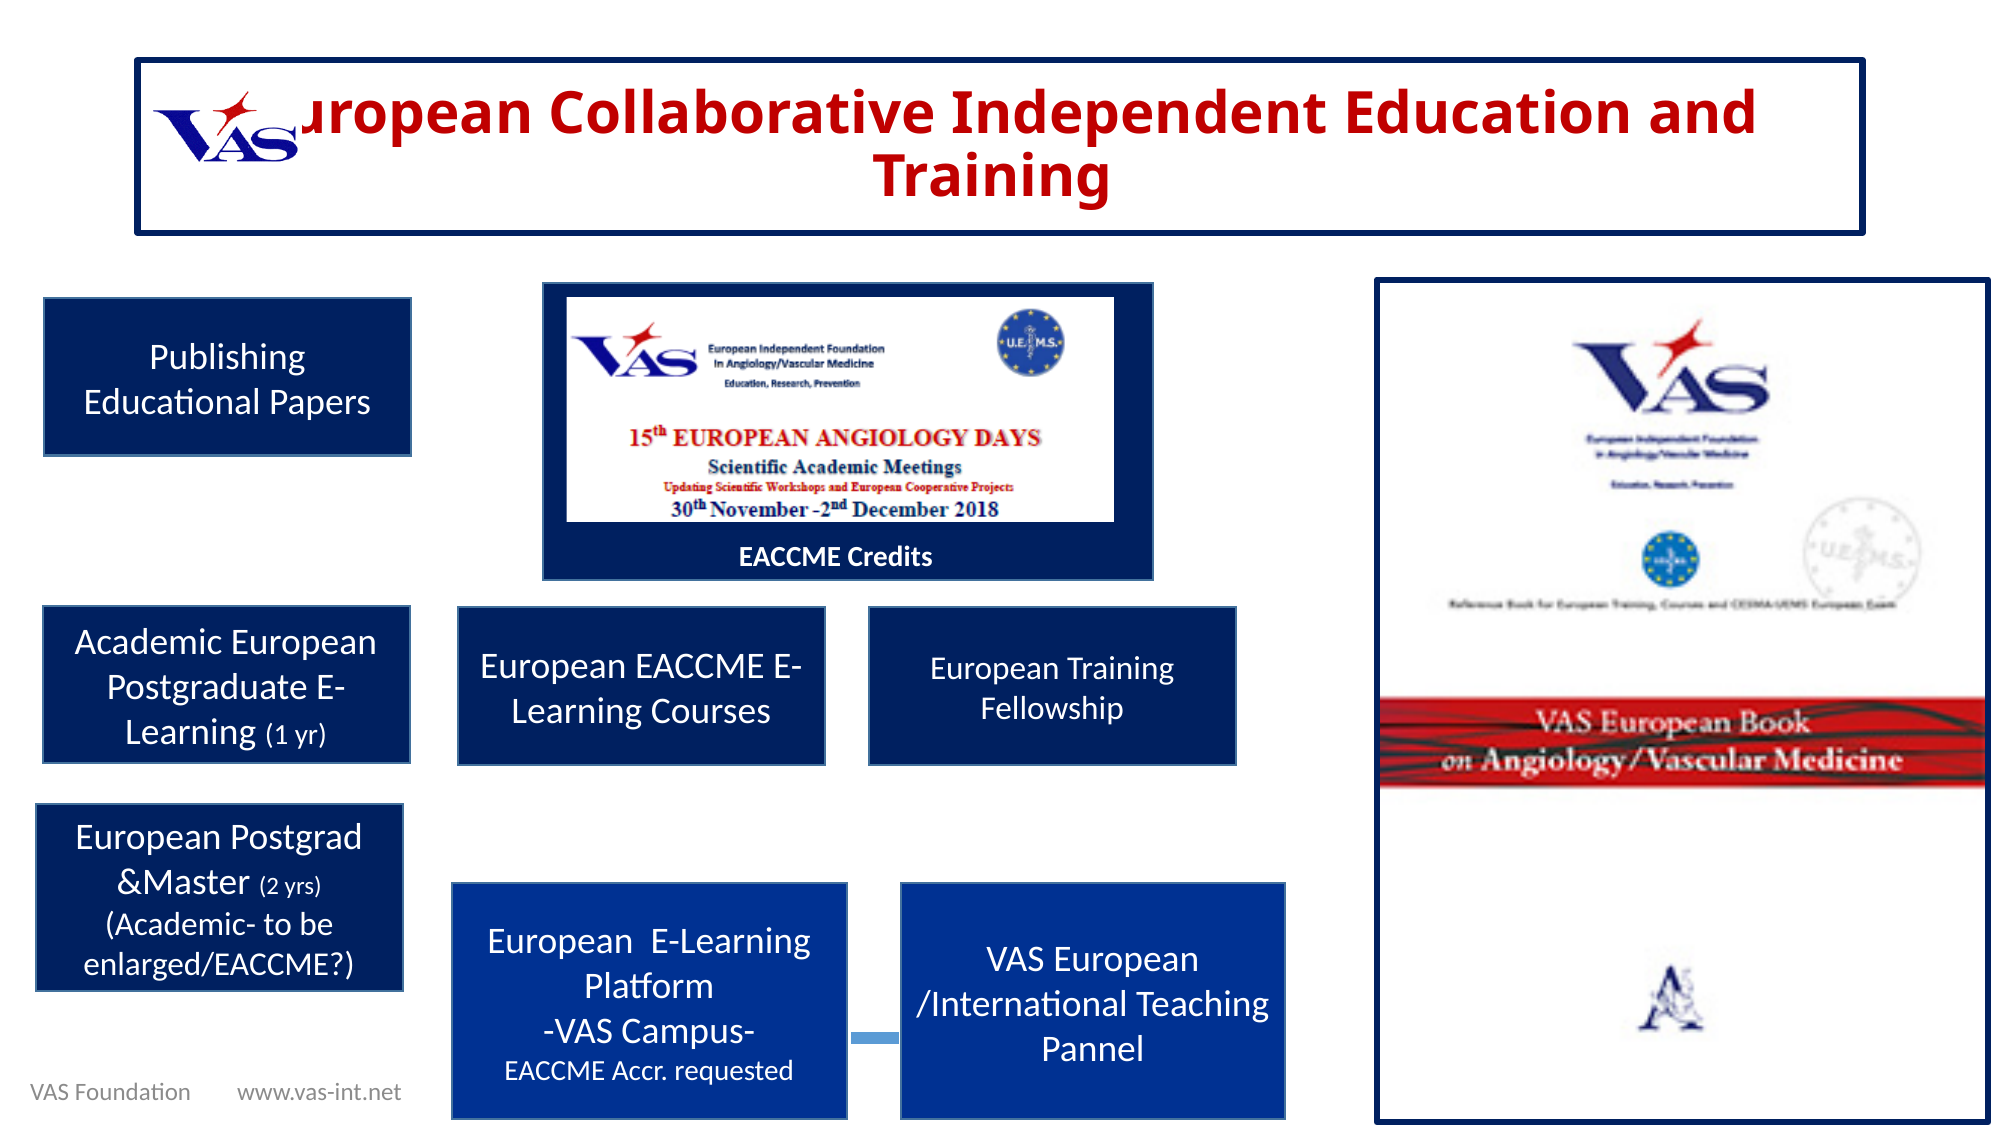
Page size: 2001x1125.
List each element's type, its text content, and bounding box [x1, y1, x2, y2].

text_box Publishing Educational Papers [43, 297, 412, 457]
text_box VAS European /International Teaching Pannel [900, 882, 1286, 1120]
text_box Academic European Postgraduate E-Learning (1 yr) [42, 605, 411, 764]
text_box European Training Fellowship [868, 606, 1237, 766]
text_box European EACCME E-Learning Courses [457, 606, 826, 766]
text_box European E-Learning Platform -VAS Campus- EACCME Accr. requested [451, 882, 848, 1120]
picture [153, 91, 302, 164]
footer VAS Foundation www.vas-int.net [0, 1060, 554, 1121]
picture [1379, 282, 1986, 1120]
title European Collaborative Independent Education and Training [137, 59, 1863, 233]
picture [566, 297, 1114, 522]
text_box European Postgrad &Master (2 yrs) (Academic- to be enlarged/EACCME?) [35, 803, 404, 992]
text_box EACCME [542, 282, 1154, 581]
text_box EACCME Credits [724, 529, 1061, 580]
